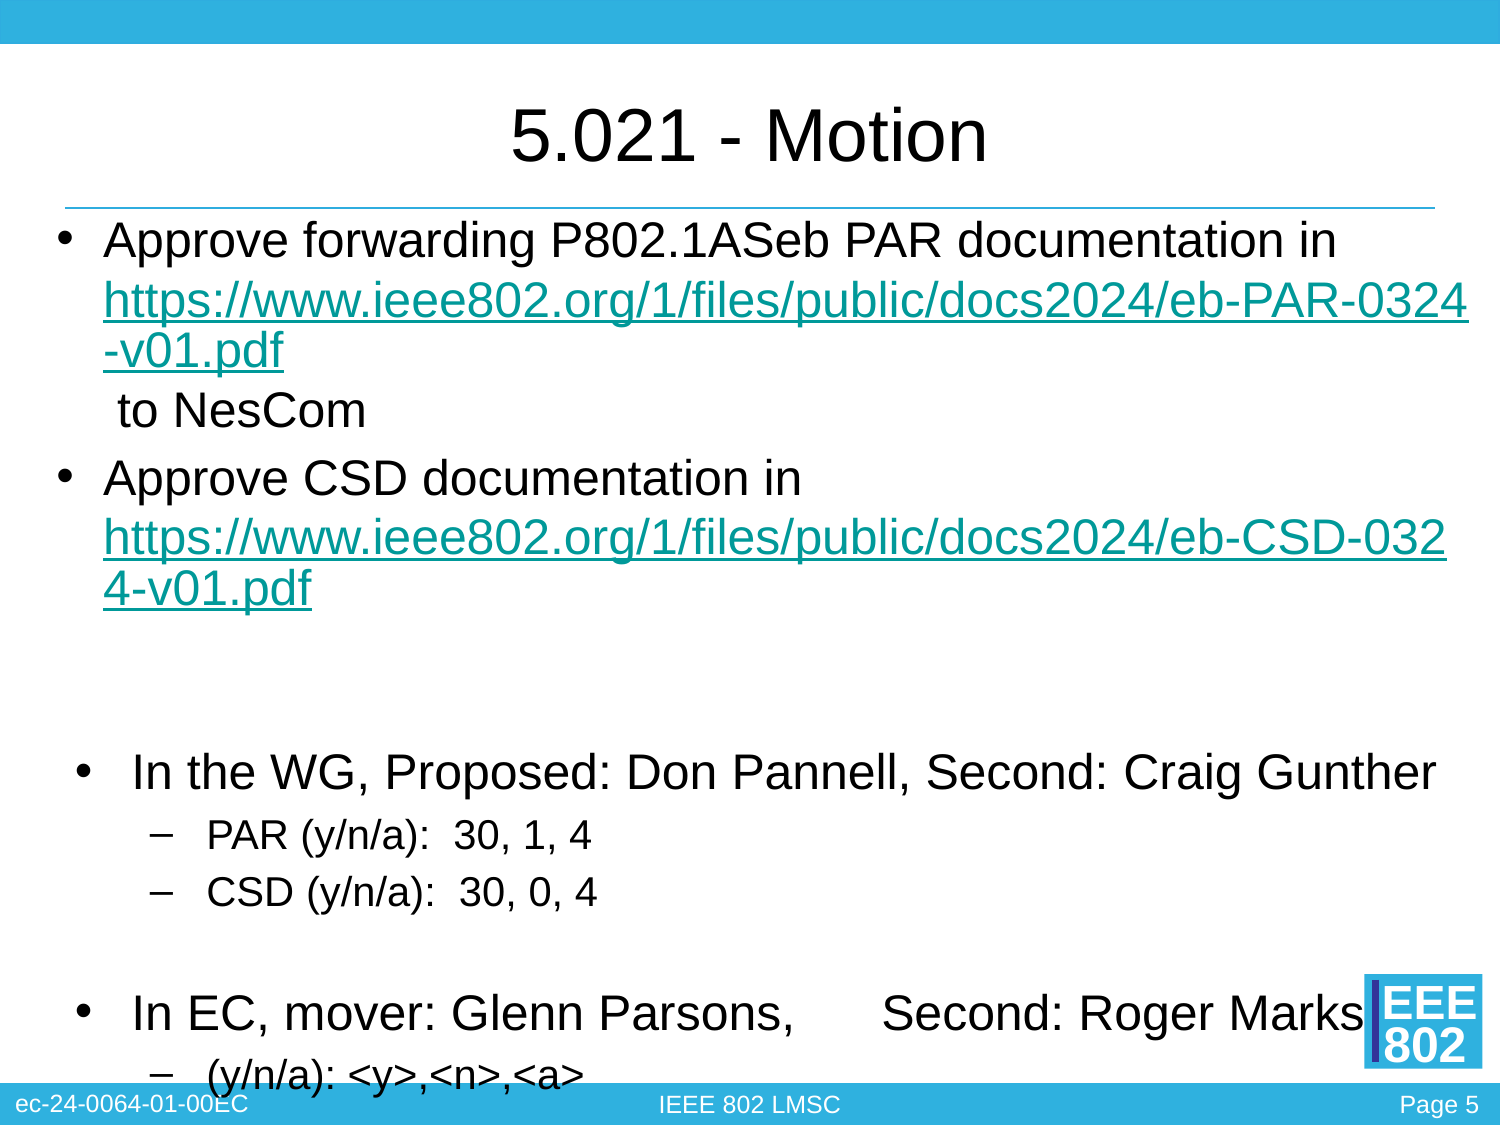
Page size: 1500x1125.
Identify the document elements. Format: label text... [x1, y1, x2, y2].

title 5.021 - Motion [75, 66, 1425, 197]
list Approve forwarding P802.1ASeb PAR documentation in https://www.ieee802.org/1/files/public/docs2024/eb-PAR-0324-v01.pdf to NesCom Approve CSD documentation in https://www.ieee802.org/1/files/public/docs2024/eb-CSD-0324-v01.pdf In the WG, Proposed: Don Pannell, Second: Craig Gunther PAR (y/n/a): 30, 1, 4 CSD (y/n/a): 30, 0, 4 In EC, mover: Glenn Parsons, Second: Roger Marks (y/n/a): <y>,<n>,<a> [41, 200, 1488, 1018]
